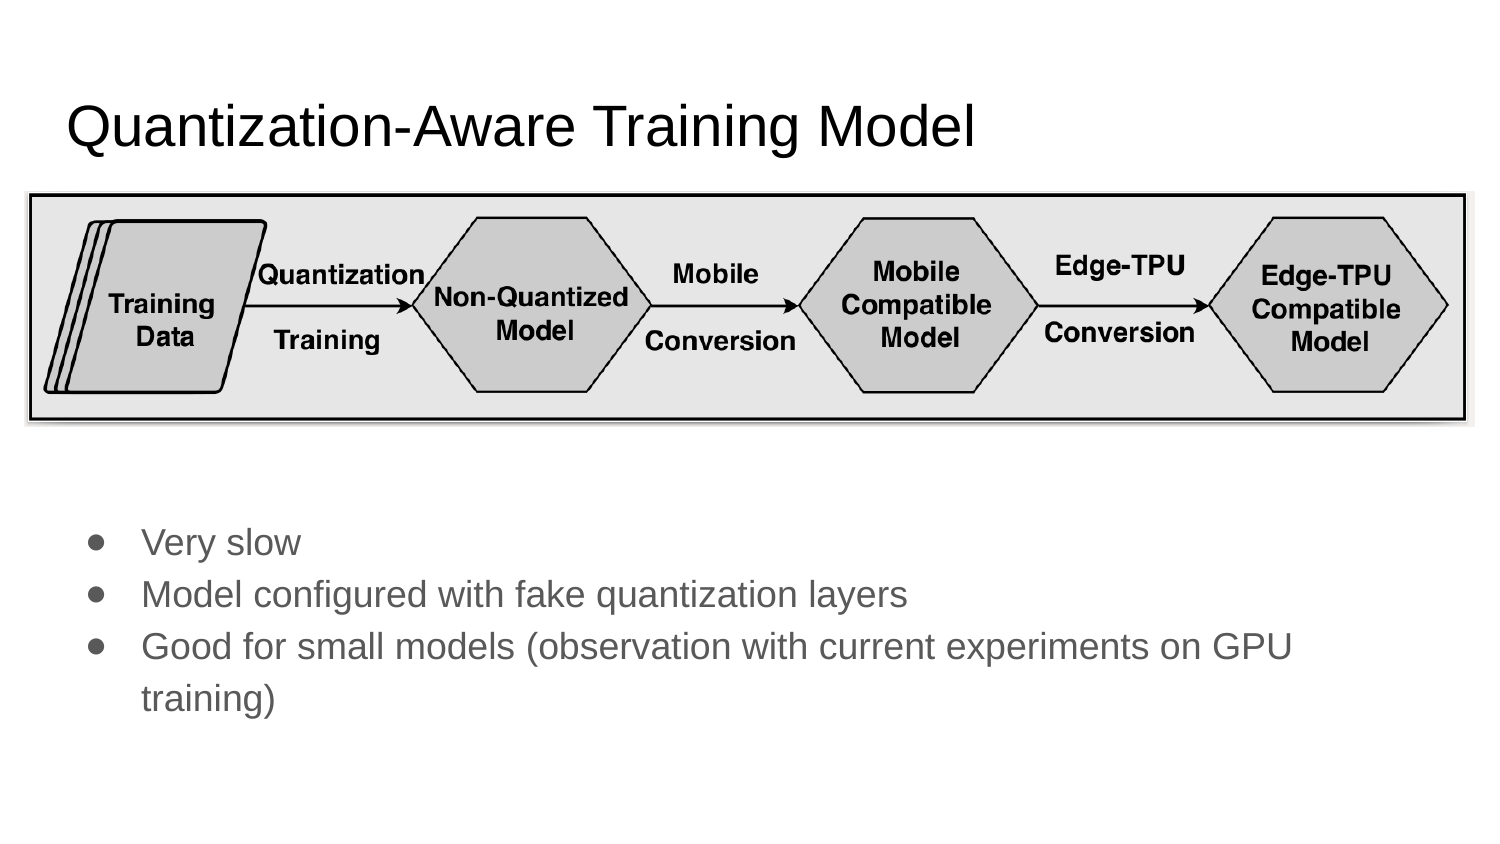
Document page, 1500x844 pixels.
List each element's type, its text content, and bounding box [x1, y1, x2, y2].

title Quantization-Aware Training Model [51, 72, 1449, 167]
picture [24, 191, 1476, 427]
list Very slow Model configured with fake quantization layers Good for small models (observation with current experiments on GPU training) [51, 496, 1449, 750]
